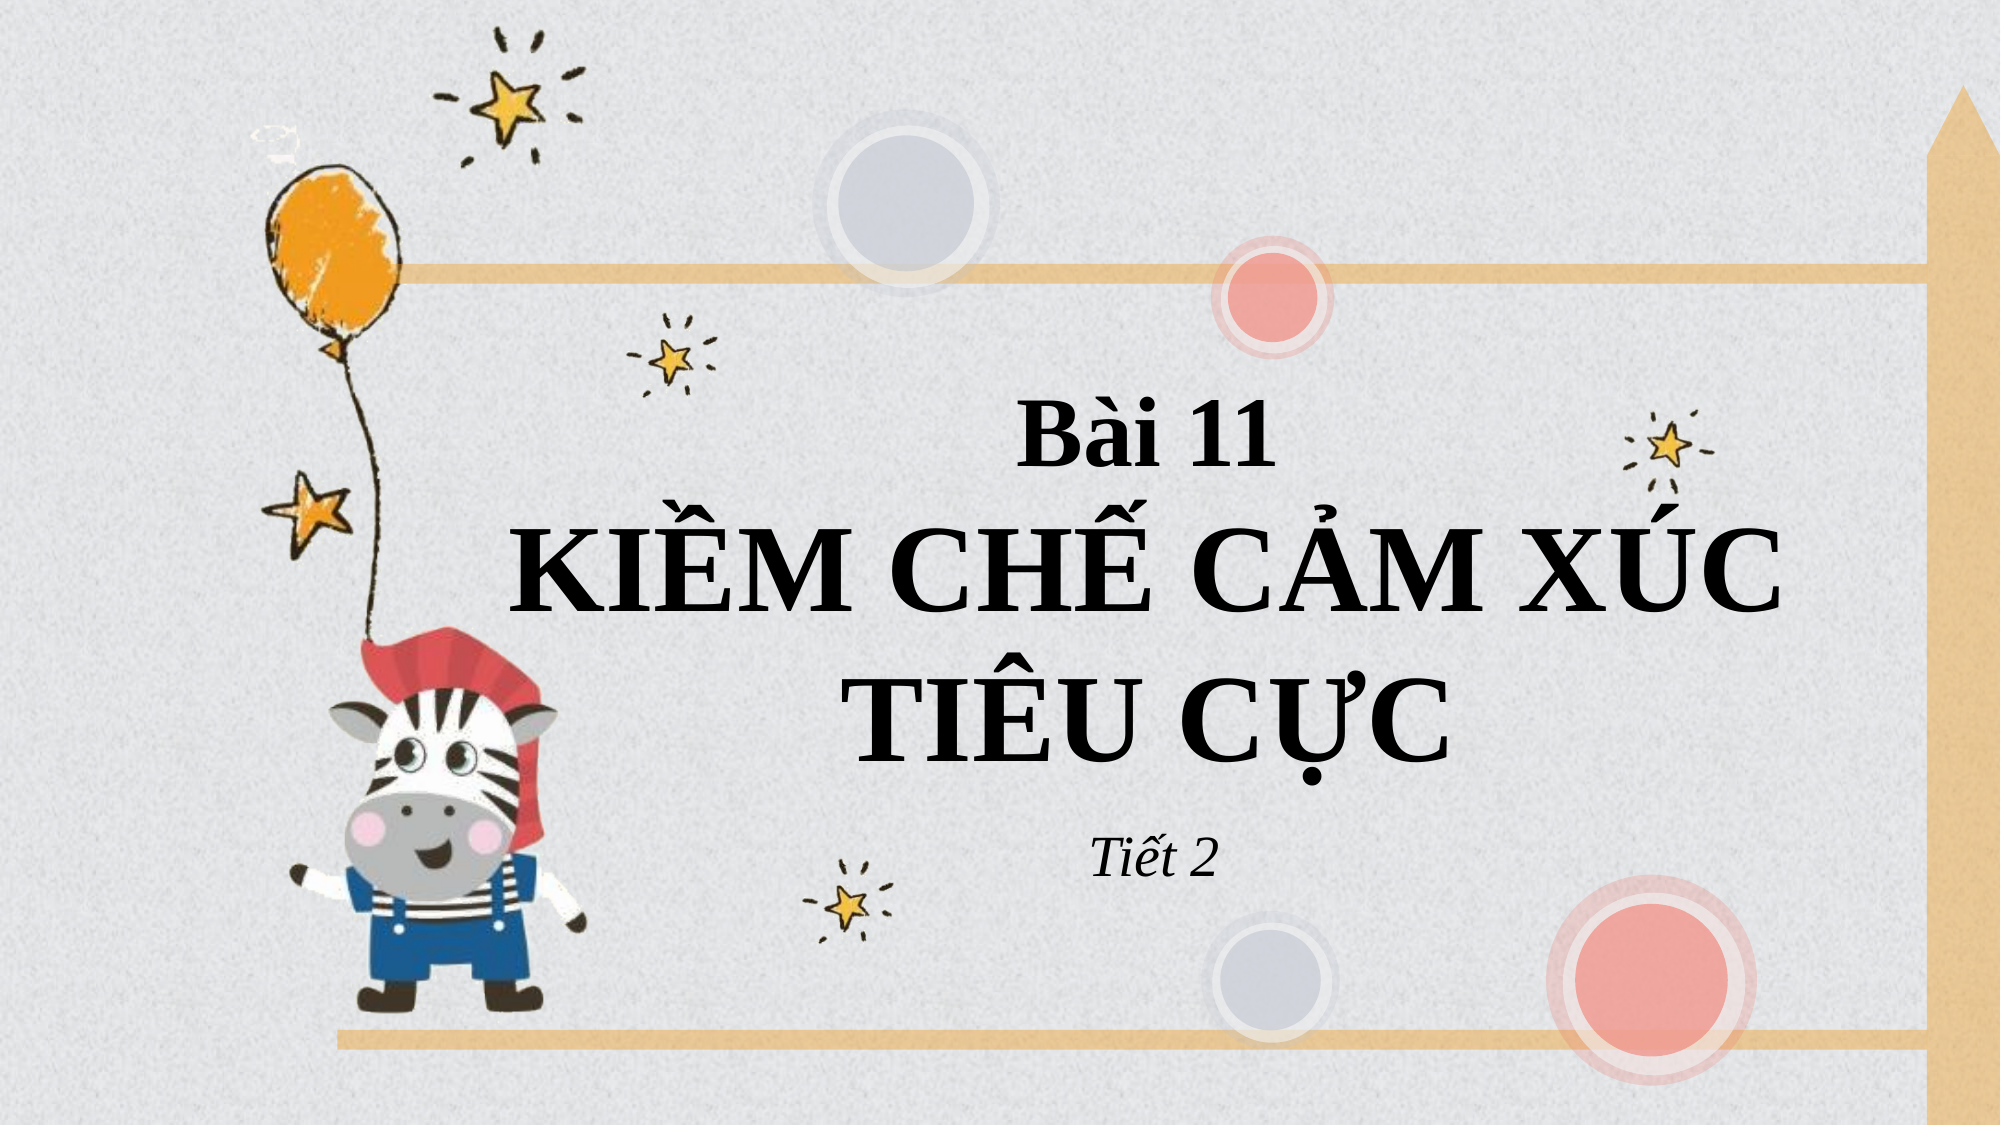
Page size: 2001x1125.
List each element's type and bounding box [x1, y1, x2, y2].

text_box [236, 0, 2000, 1125]
